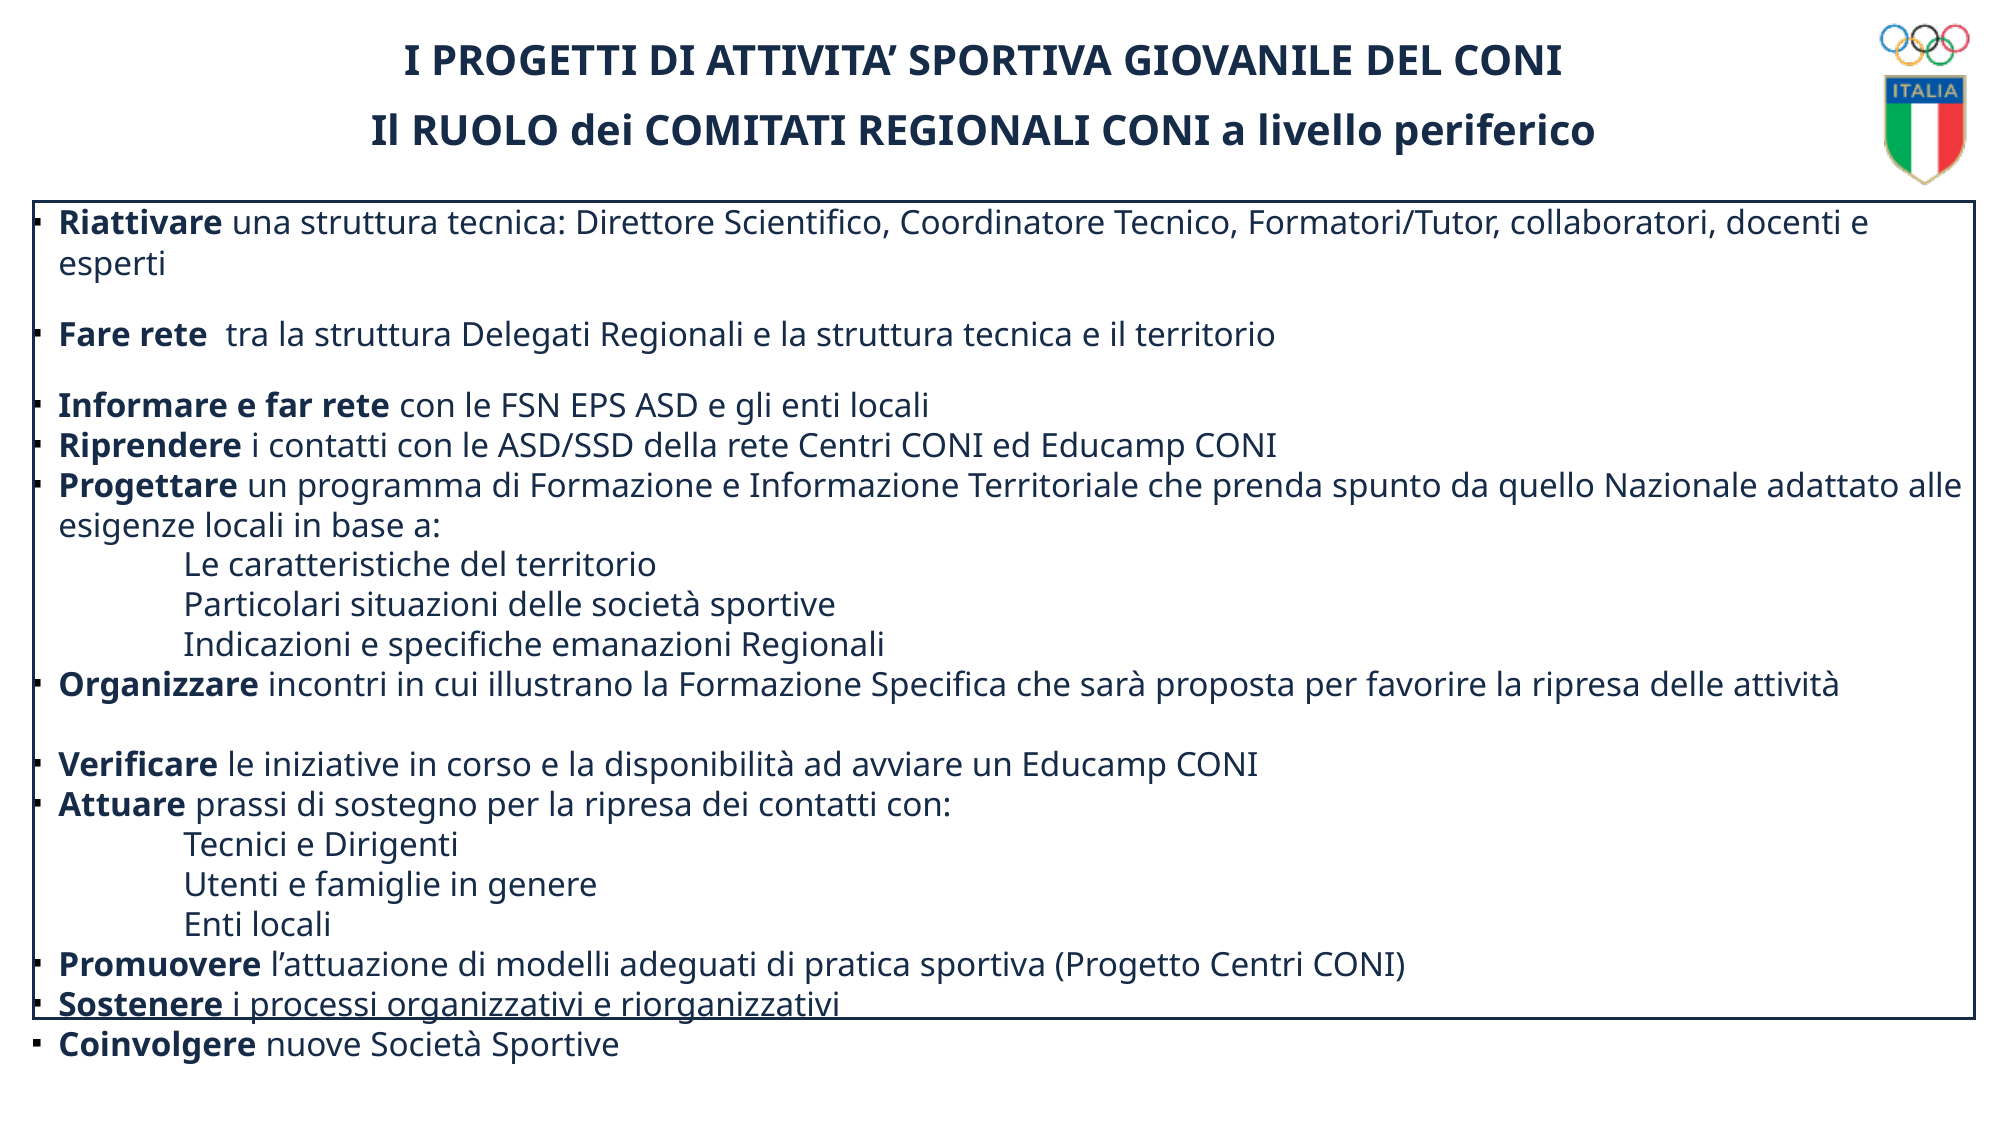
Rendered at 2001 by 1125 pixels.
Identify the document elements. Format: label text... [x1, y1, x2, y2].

picture [33, 1039, 41, 1047]
picture [1866, 2, 1973, 196]
text_box [32, 201, 1976, 1020]
text_box I PROGETTI DI ATTIVITA’ SPORTIVA GIOVANILE DEL CONI Il RUOLO dei COMITATI REGIONALI CONI a livello periferico [55, 25, 1913, 162]
text_box Riattivare una struttura tecnica: Direttore Scientifico, Coordinatore Tecnico, Formatori/Tutor, collaboratori, docenti e esperti Fare rete tra la struttura Delegati Regionali e la struttura tecnica e il territorio Informare e far rete con le FSN EPS ASD e gli enti locali Riprendere i contatti con le ASD/SSD della rete Centri CONI ed Educamp CONI Progettare un programma di Formazione e Informazione Territoriale che prenda spunto da quello Nazionale adattato alle esigenze locali in base a: Le caratteristiche del territorio Particolari situazioni delle società sportive Indicazioni e specifiche emanazioni Regionali Organizzare incontri in cui illustrano la Formazione Specifica che sarà proposta per favorire la ripresa delle attività Verificare le iniziative in corso e la disponibilità ad avviare un Educamp CONI Attuare prassi di sostegno per la ripresa dei contatti con: Tecnici e Dirigenti Utenti e famiglie in genere Enti locali Promuovere l’attuazione di modelli adeguati di pratica sportiva (Progetto Centri CONI) Sostenere i processi organizzativi e riorganizzativi Coinvolgere nuove Società Sportive [33, 1020, 1967, 1059]
